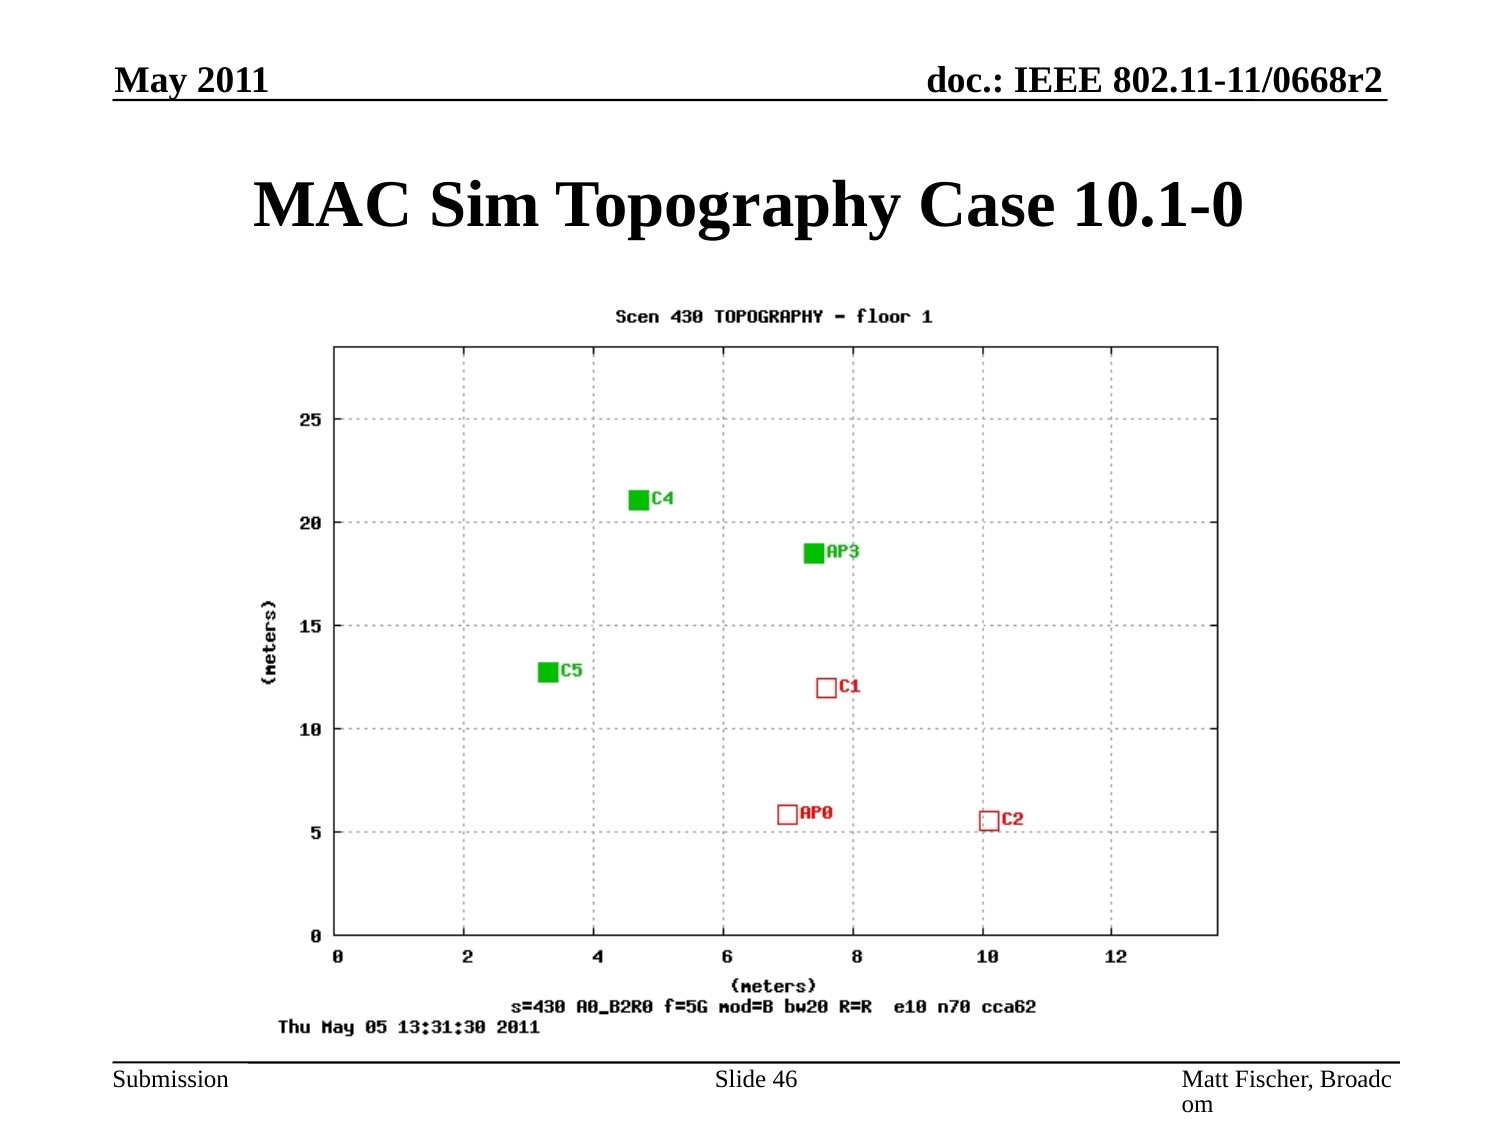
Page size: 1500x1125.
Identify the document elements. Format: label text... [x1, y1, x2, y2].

picture [249, 287, 1251, 1038]
slide_number Slide 46 [712, 1061, 800, 1093]
footer Matt Fischer, Broadcom [1181, 1061, 1402, 1093]
title MAC Sim Topography Case 10.1-0 [112, 112, 1388, 288]
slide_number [114, 54, 272, 101]
